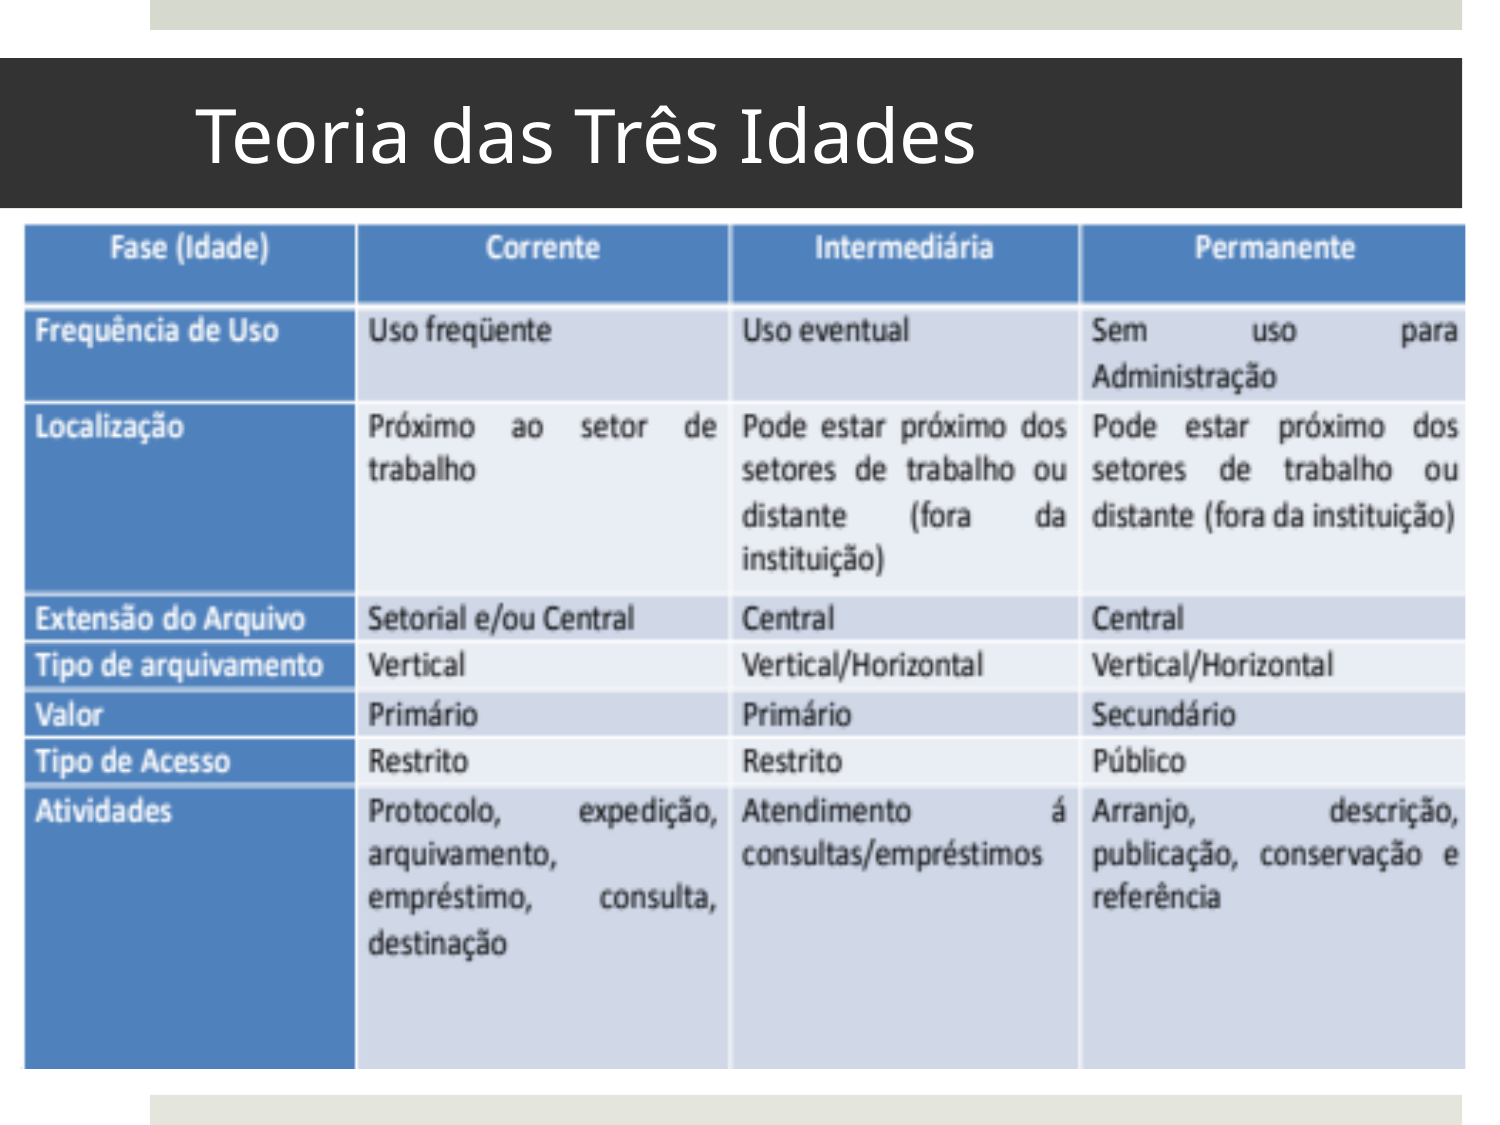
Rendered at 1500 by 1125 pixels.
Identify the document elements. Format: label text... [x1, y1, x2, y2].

title Teoria das Três Idades [0, 58, 1463, 209]
picture [19, 223, 1466, 1069]
